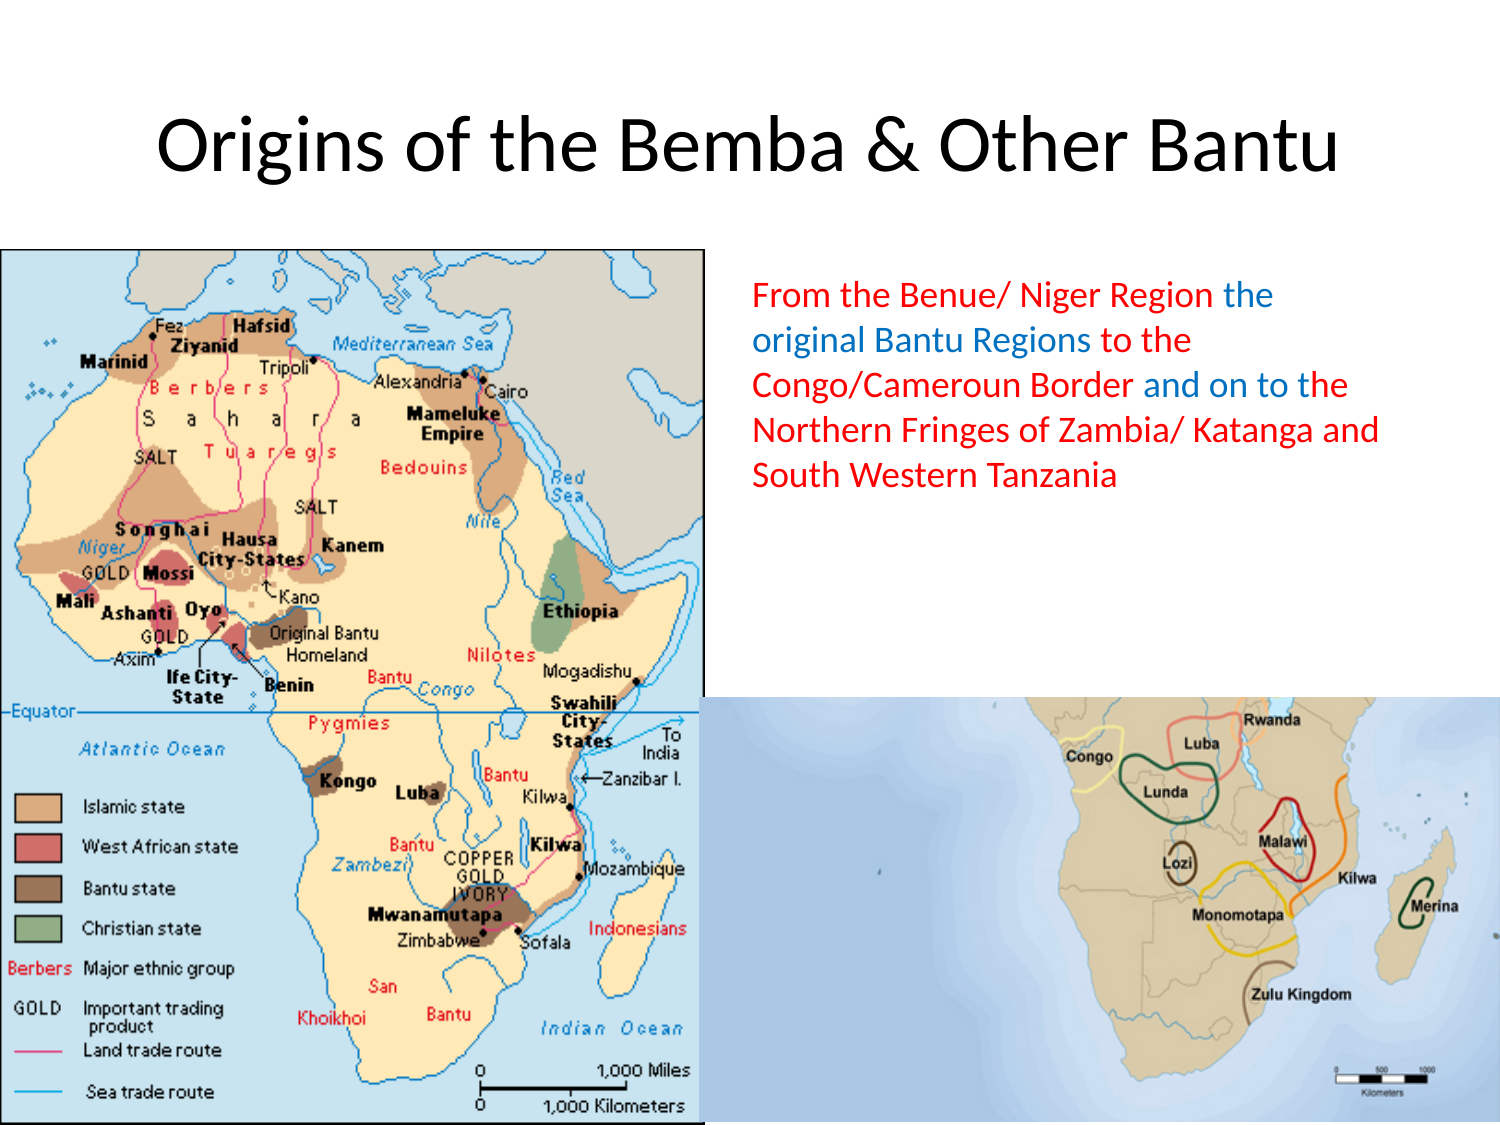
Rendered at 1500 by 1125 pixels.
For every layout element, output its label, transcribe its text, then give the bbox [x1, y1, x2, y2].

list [699, 696, 1500, 1123]
title Origins of the Bemba & Other Bantu [75, 45, 1425, 233]
text_box From the Benue/ Niger Region the original Bantu Regions to the Congo/Cameroun Border and on to the Northern Fringes of Zambia/ Katanga and South Western Tanzania [737, 262, 1400, 503]
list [0, 249, 705, 1125]
